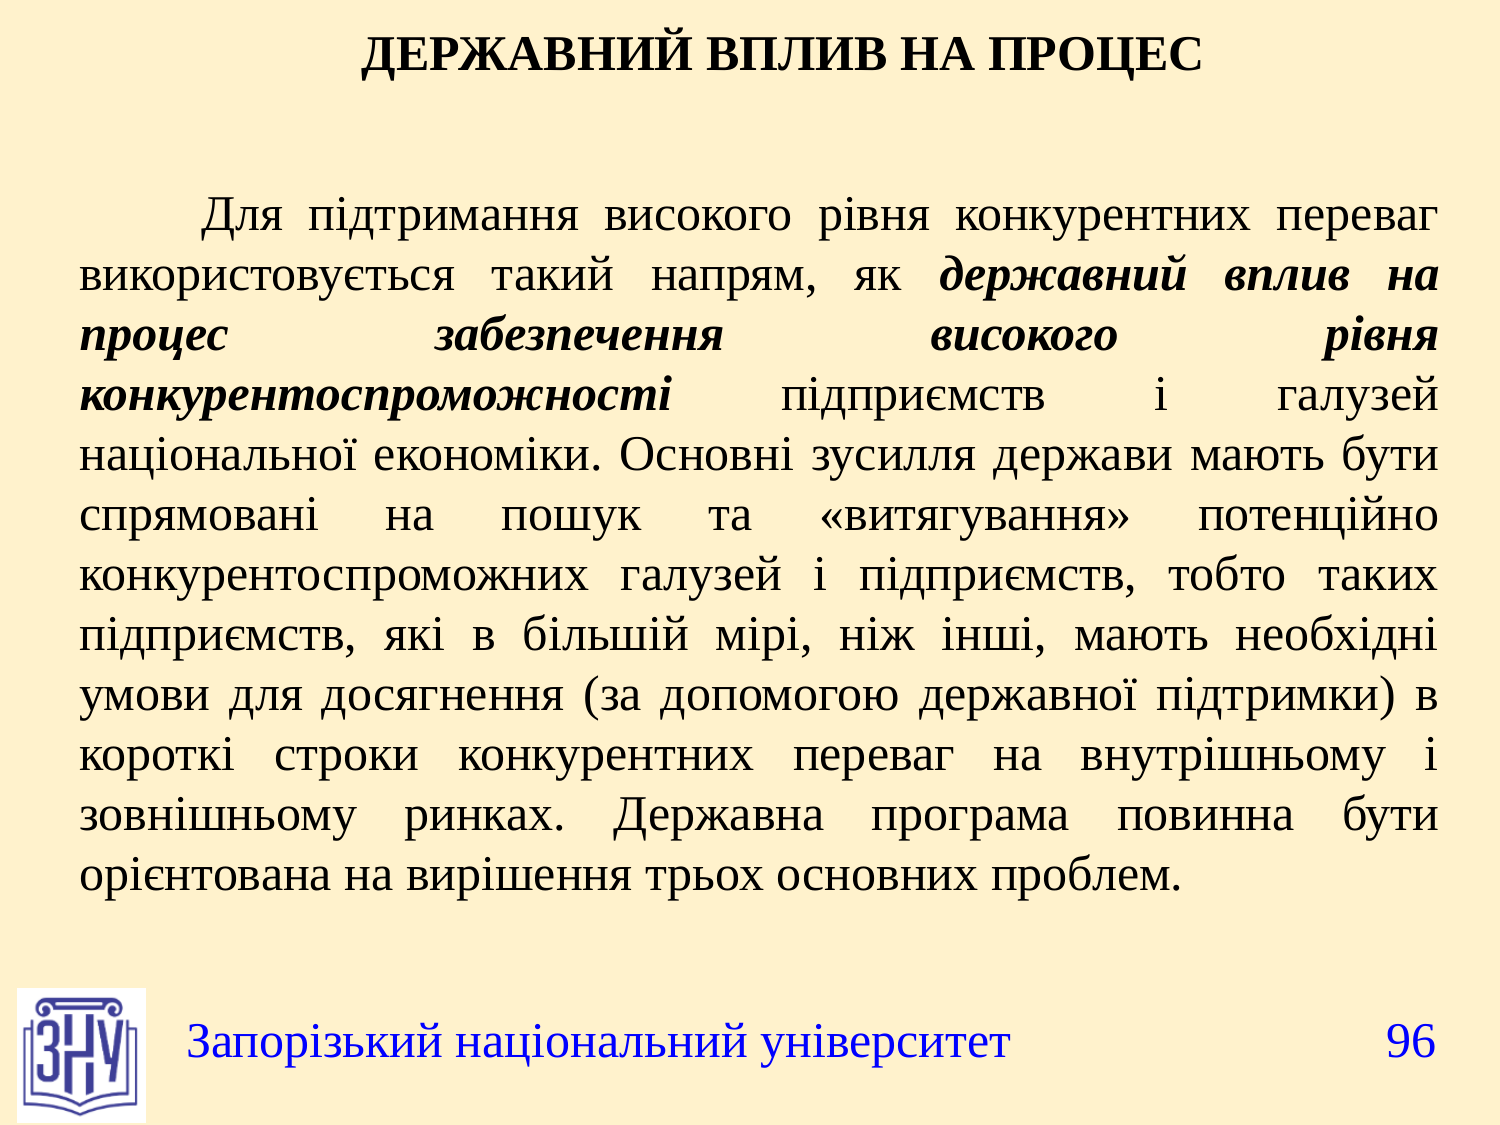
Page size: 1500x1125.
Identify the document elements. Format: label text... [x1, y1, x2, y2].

picture [17, 988, 146, 1123]
text_box Запорізький національний університет 96 [171, 1000, 1471, 1125]
text_box Для підтримання високого рівня конкурентних переваг використовується такий напрям, як державний вплив на процес забезпечення високого рівня конкурентоспроможності підприємств і галузей національної економіки. Основні зусилля держави мають бути спрямовані на пошук та «витягування» потенційно конкурентоспроможних галузей і підприємств, тобто таких підприємств, які в більшій мірі, ніж інші, мають необхідні умови для досягнення (за допомогою державної підтримки) в короткі строки конкурентних переваг на внутрішньому і зовнішньому ринках. Державна програма повинна бути орієнтована на вирішення трьох основних проблем. [64, 172, 1455, 908]
text_box ДЕРЖАВНИЙ ВПЛИВ НА ПРОЦЕС [112, 0, 1455, 108]
